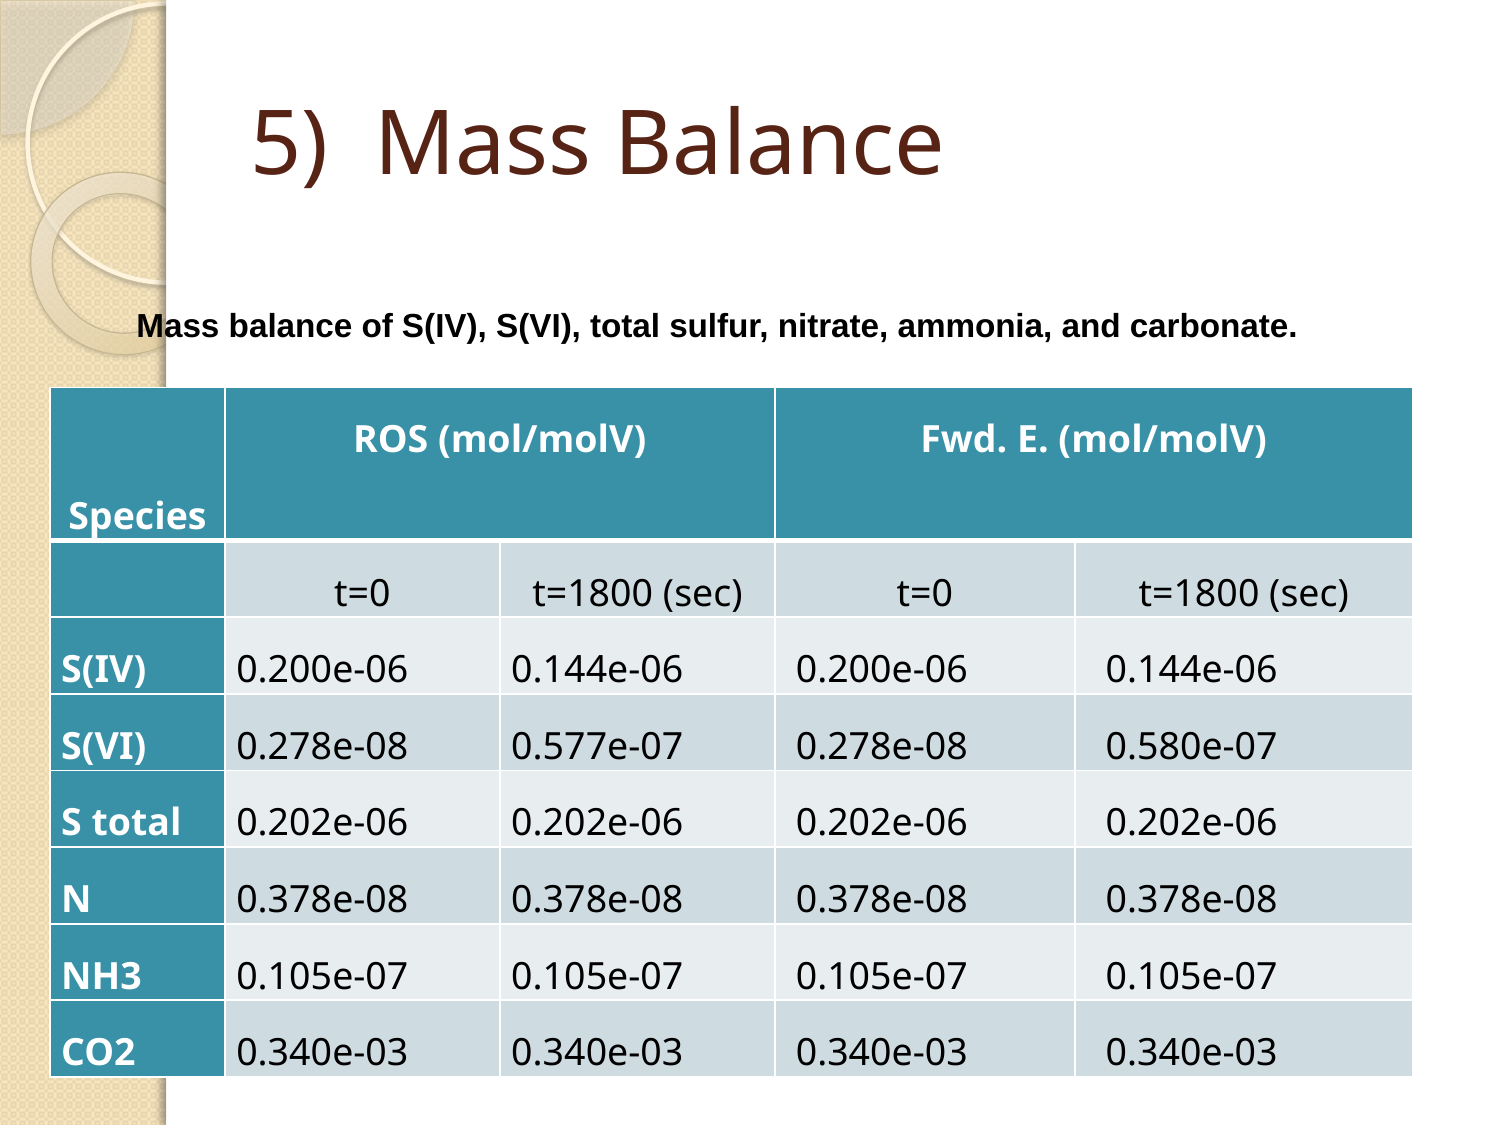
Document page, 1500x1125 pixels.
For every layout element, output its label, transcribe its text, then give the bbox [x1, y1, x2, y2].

text_box Mass balance of S(IV), S(VI), total sulfur, nitrate, ammonia, and carbonate. [121, 296, 1334, 352]
table_cell 0.202e-06 [776, 771, 1074, 846]
table_cell 0.105e-07 [776, 925, 1074, 999]
table_header Fwd. E. (mol/molV) [776, 388, 1412, 538]
table_header Species [51, 388, 224, 538]
table_cell 0.144e-06 [1076, 618, 1412, 693]
table_cell [51, 543, 224, 616]
table_cell 0.105e-07 [1076, 925, 1412, 999]
table_cell 0.340e-03 [226, 1001, 499, 1076]
table_cell CO2 [51, 1001, 224, 1076]
table_cell 0.340e-03 [501, 1001, 774, 1076]
table_cell S(VI) [51, 695, 224, 770]
table_cell 0.278e-08 [776, 695, 1074, 770]
table_cell t=0 [226, 543, 499, 616]
table_cell 0.577e-07 [501, 695, 774, 770]
table_cell 0.200e-06 [226, 618, 499, 693]
table_cell t=1800 (sec) [1076, 543, 1412, 616]
table_cell 0.378e-08 [226, 848, 499, 923]
table_cell t=1800 (sec) [501, 543, 774, 616]
table_cell 0.200e-06 [776, 618, 1074, 693]
table_cell 0.144e-06 [501, 618, 774, 693]
table_cell 0.340e-03 [1076, 1001, 1412, 1076]
table_cell t=0 [776, 543, 1074, 616]
table_cell 0.202e-06 [226, 771, 499, 846]
table_cell 0.378e-08 [776, 848, 1074, 923]
table_cell 0.202e-06 [1076, 771, 1412, 846]
table_cell 0.580e-07 [1076, 695, 1412, 770]
table_cell 0.278e-08 [226, 695, 499, 770]
table_cell S total [51, 771, 224, 846]
table_header ROS (mol/molV) [226, 388, 774, 538]
table_cell 0.105e-07 [226, 925, 499, 999]
table_cell S(IV) [51, 618, 224, 693]
table_cell N [51, 848, 224, 923]
table_cell 0.340e-03 [776, 1001, 1074, 1076]
table_cell 0.202e-06 [501, 771, 774, 846]
table_cell 0.378e-08 [501, 848, 774, 923]
table_cell NH3 [51, 925, 224, 999]
title 5) Mass Balance [235, 45, 1466, 233]
table_cell 0.105e-07 [501, 925, 774, 999]
table_cell 0.378e-08 [1076, 848, 1412, 923]
